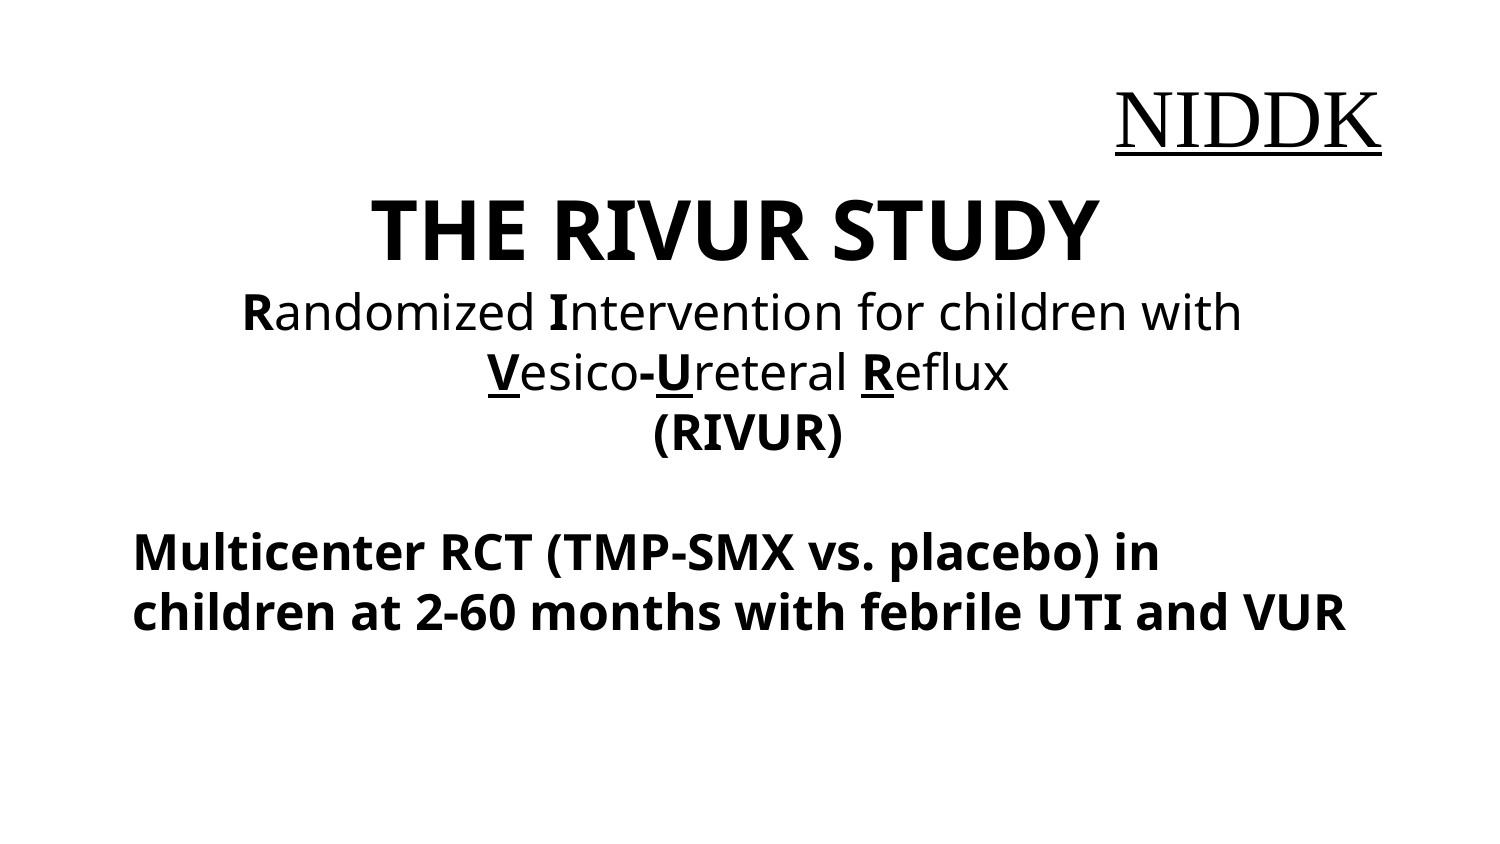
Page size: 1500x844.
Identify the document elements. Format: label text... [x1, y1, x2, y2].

text_box NIDDK [1099, 56, 1413, 171]
text_box THE RIVUR STUDY Randomized Intervention for children with Vesico-Ureteral Reflux (RIVUR) Multicenter RCT (TMP-SMX vs. placebo) in children at 2-60 months with febrile UTI and VUR [117, 352, 1381, 568]
